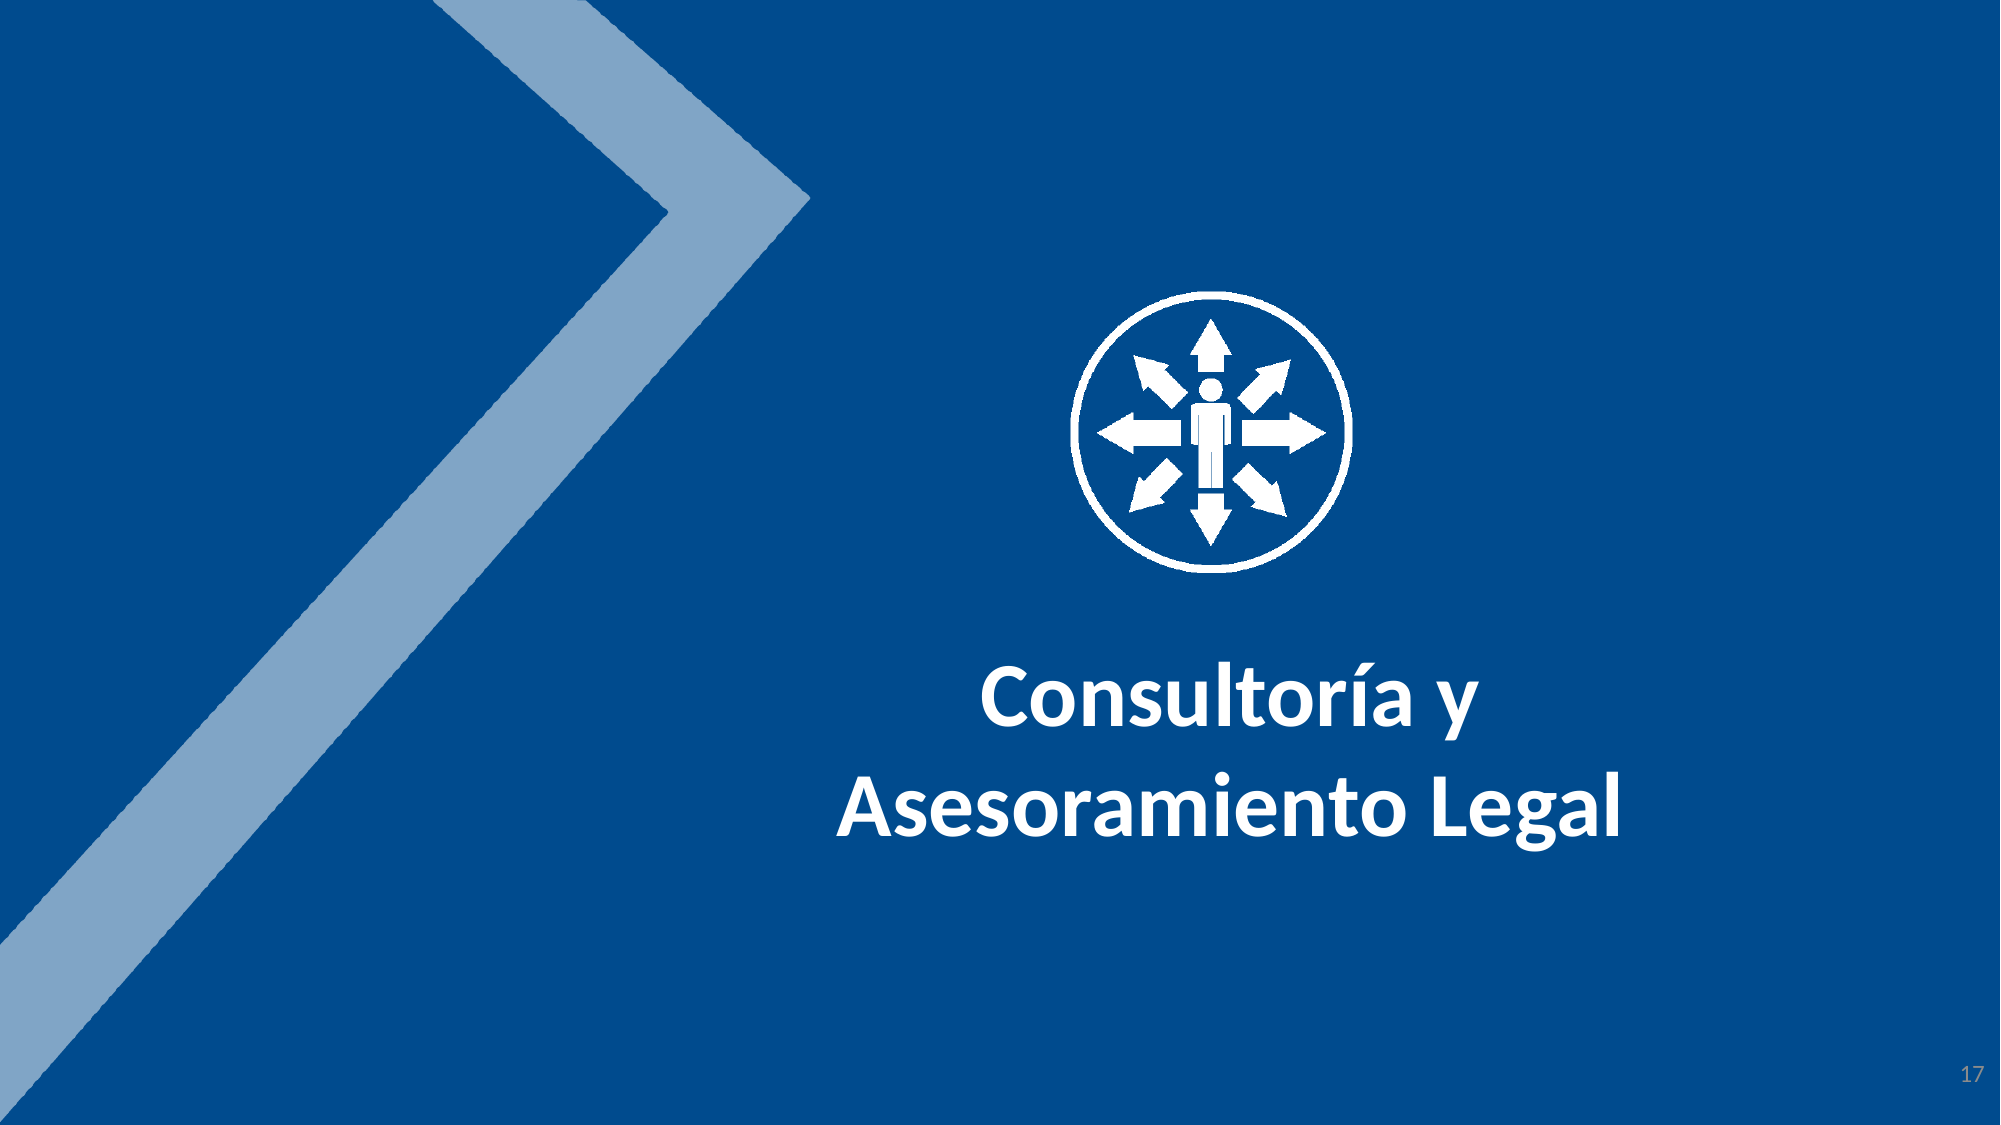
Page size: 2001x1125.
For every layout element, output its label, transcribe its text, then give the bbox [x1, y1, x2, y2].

text_box Consultoría y Asesoramiento Legal [893, 627, 1760, 862]
picture [930, 150, 1493, 714]
picture [0, 0, 893, 1125]
slide_number 17 [1917, 1042, 2000, 1103]
